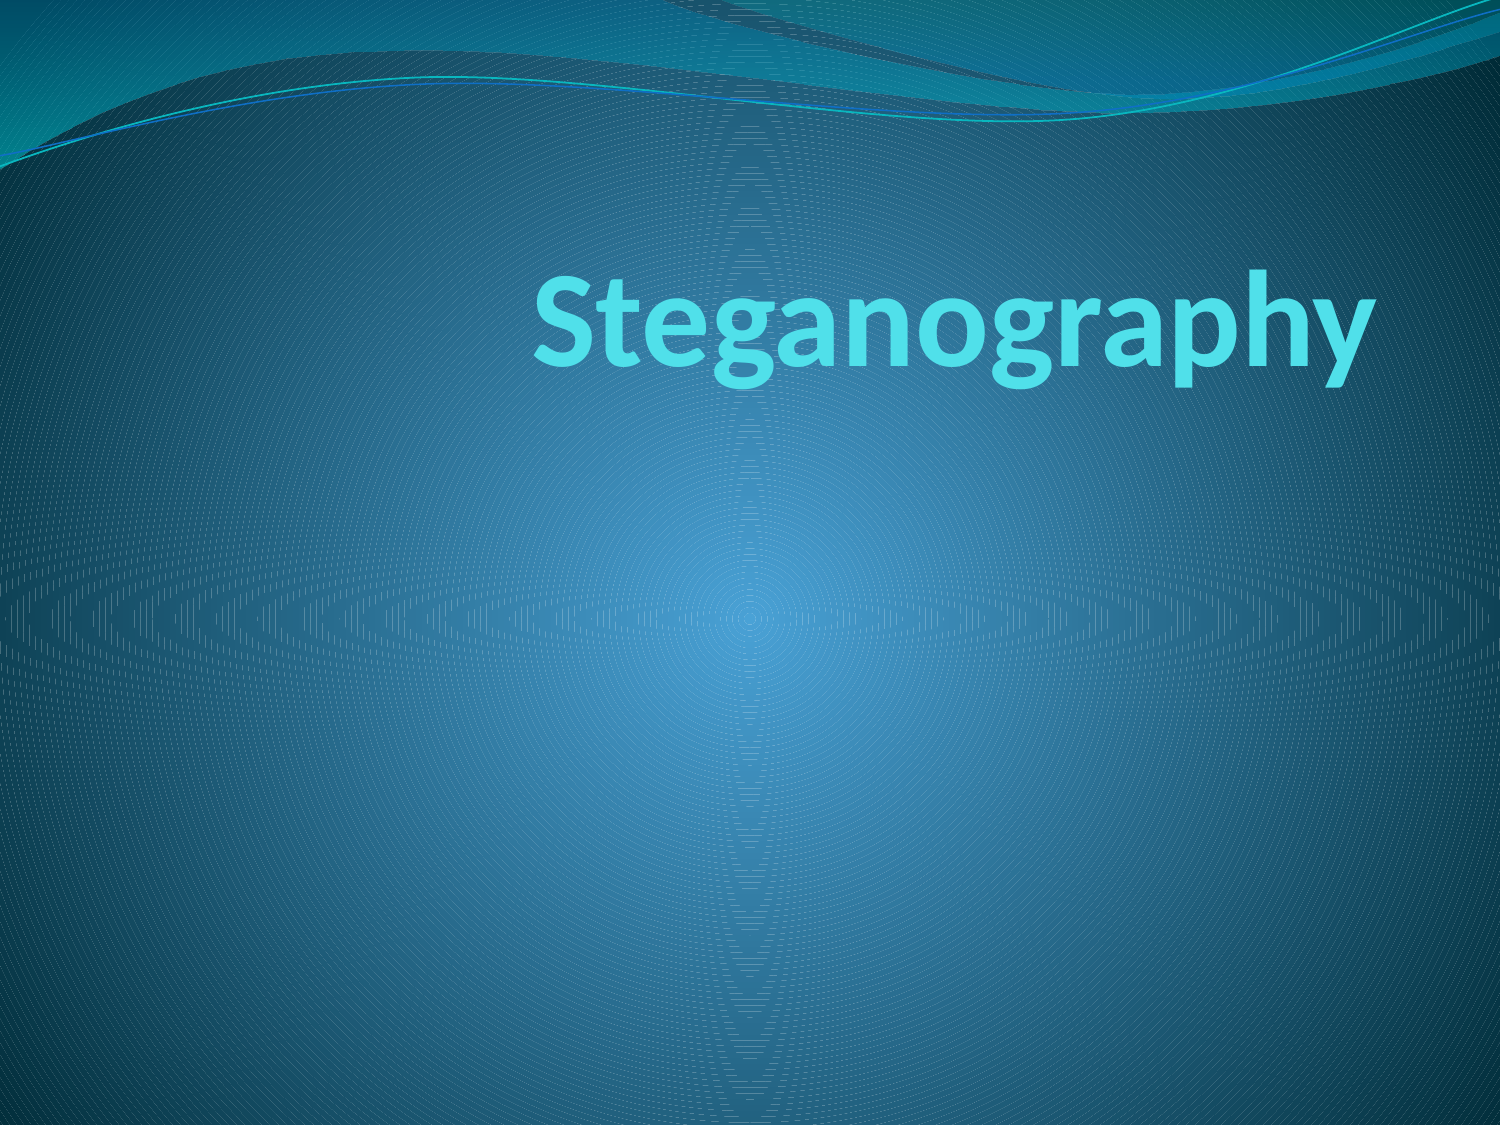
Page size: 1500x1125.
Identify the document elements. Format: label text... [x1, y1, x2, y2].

title Steganography [93, 93, 1382, 394]
